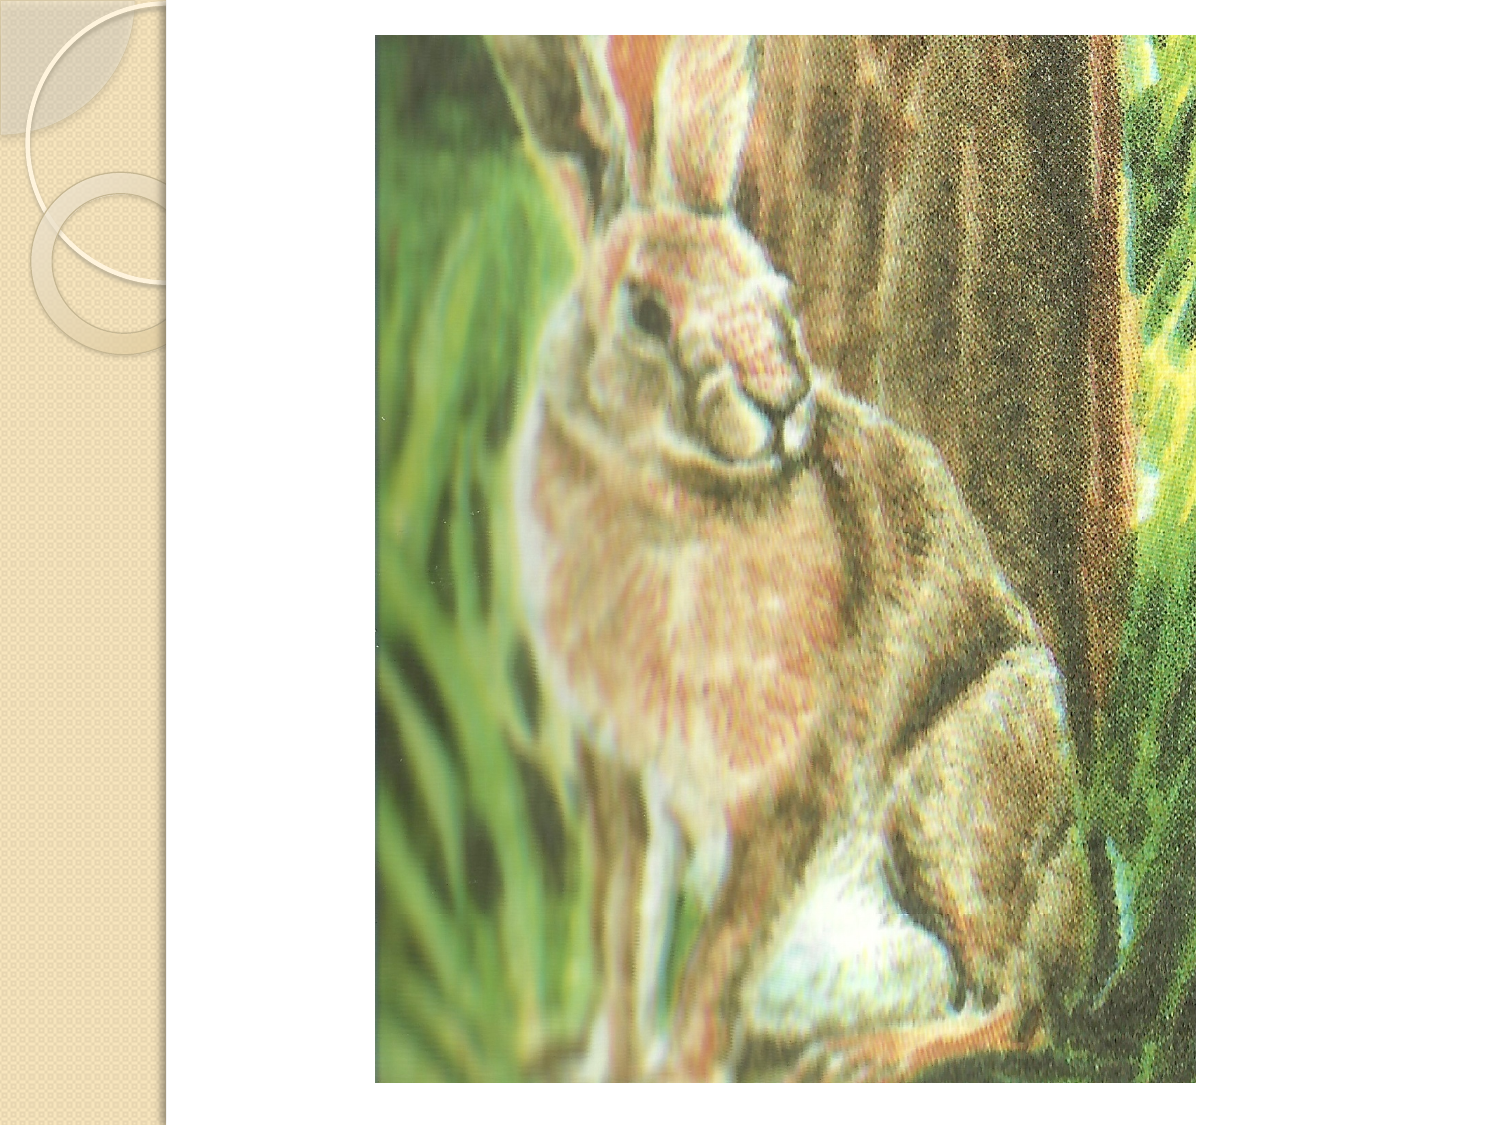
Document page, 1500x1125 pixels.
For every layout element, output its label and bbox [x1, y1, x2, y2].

picture [374, 34, 1196, 1083]
